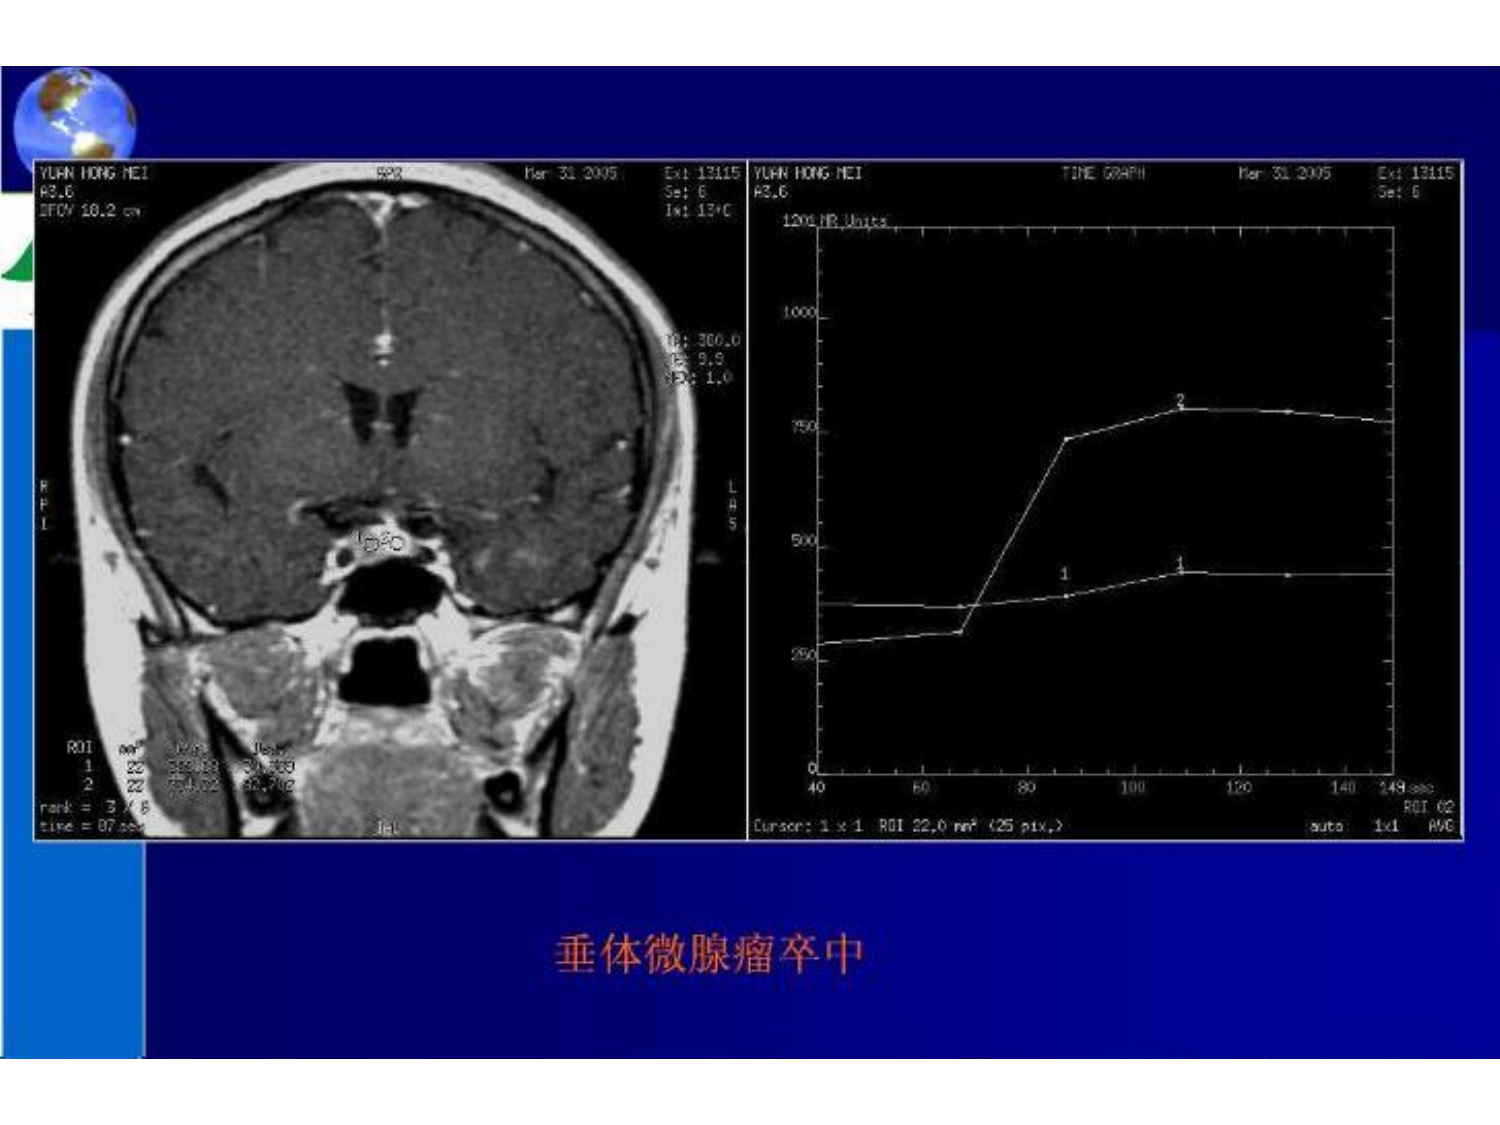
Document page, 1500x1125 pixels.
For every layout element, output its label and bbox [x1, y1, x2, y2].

picture [0, 65, 1500, 1059]
